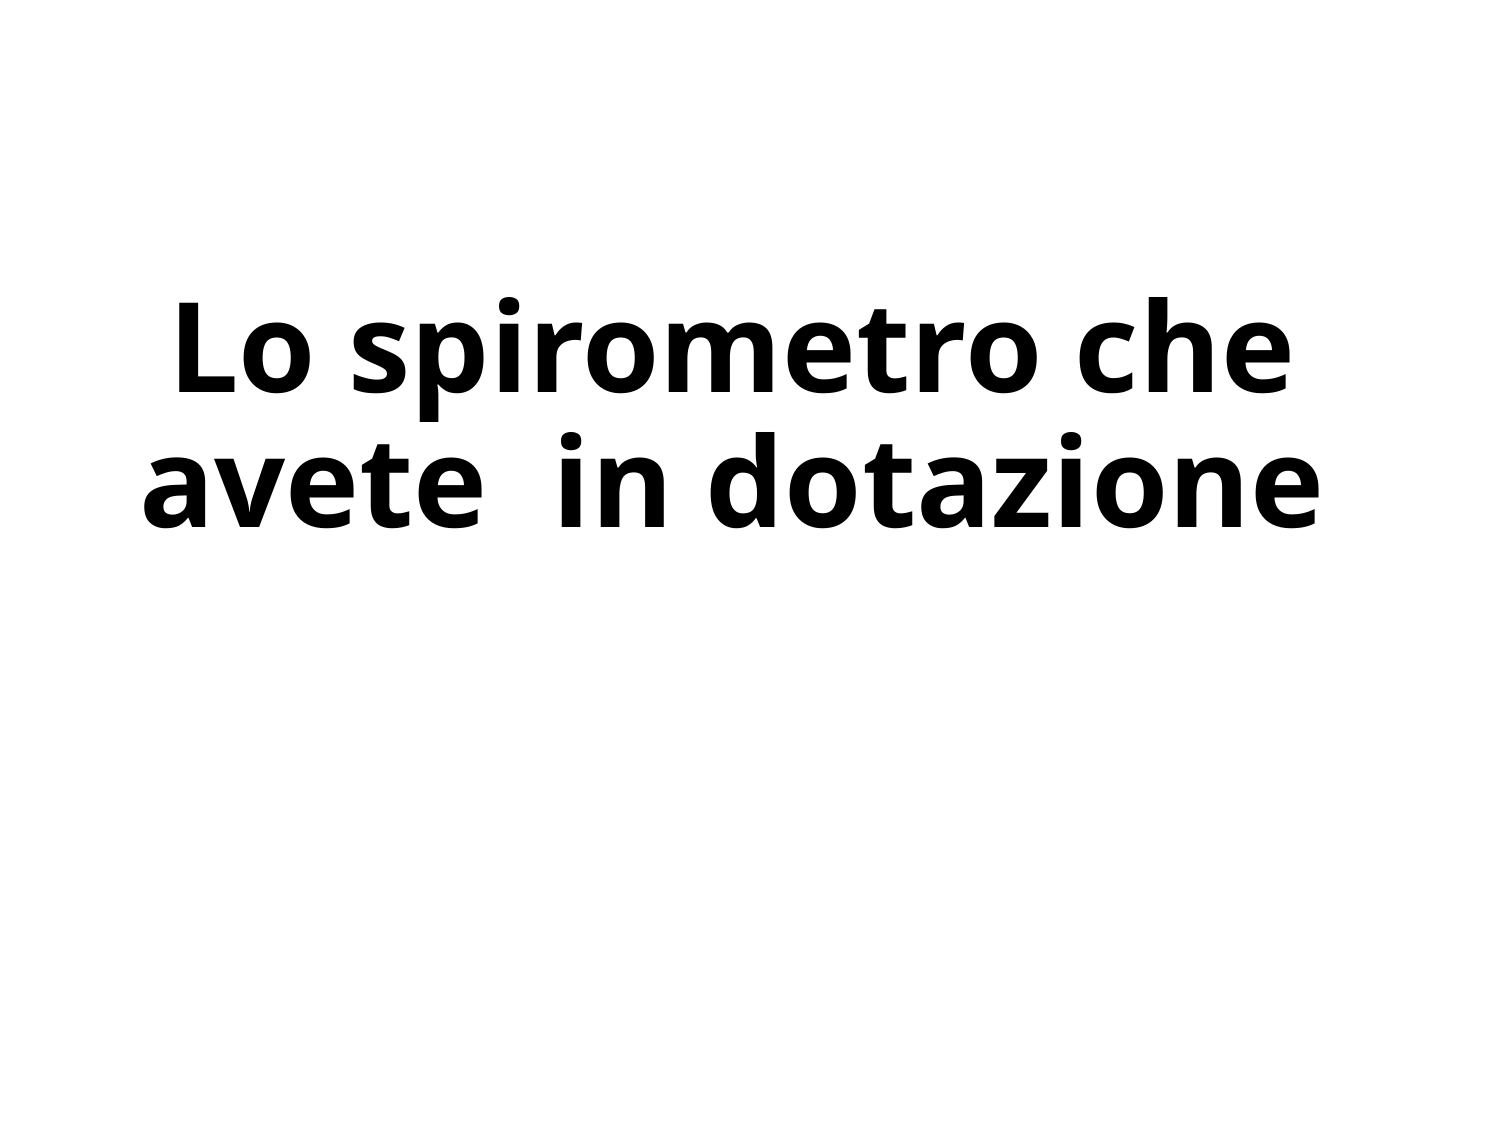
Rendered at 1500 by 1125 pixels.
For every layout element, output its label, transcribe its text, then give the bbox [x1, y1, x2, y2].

title Lo spirometro che avete in dotazione [85, 94, 1380, 563]
